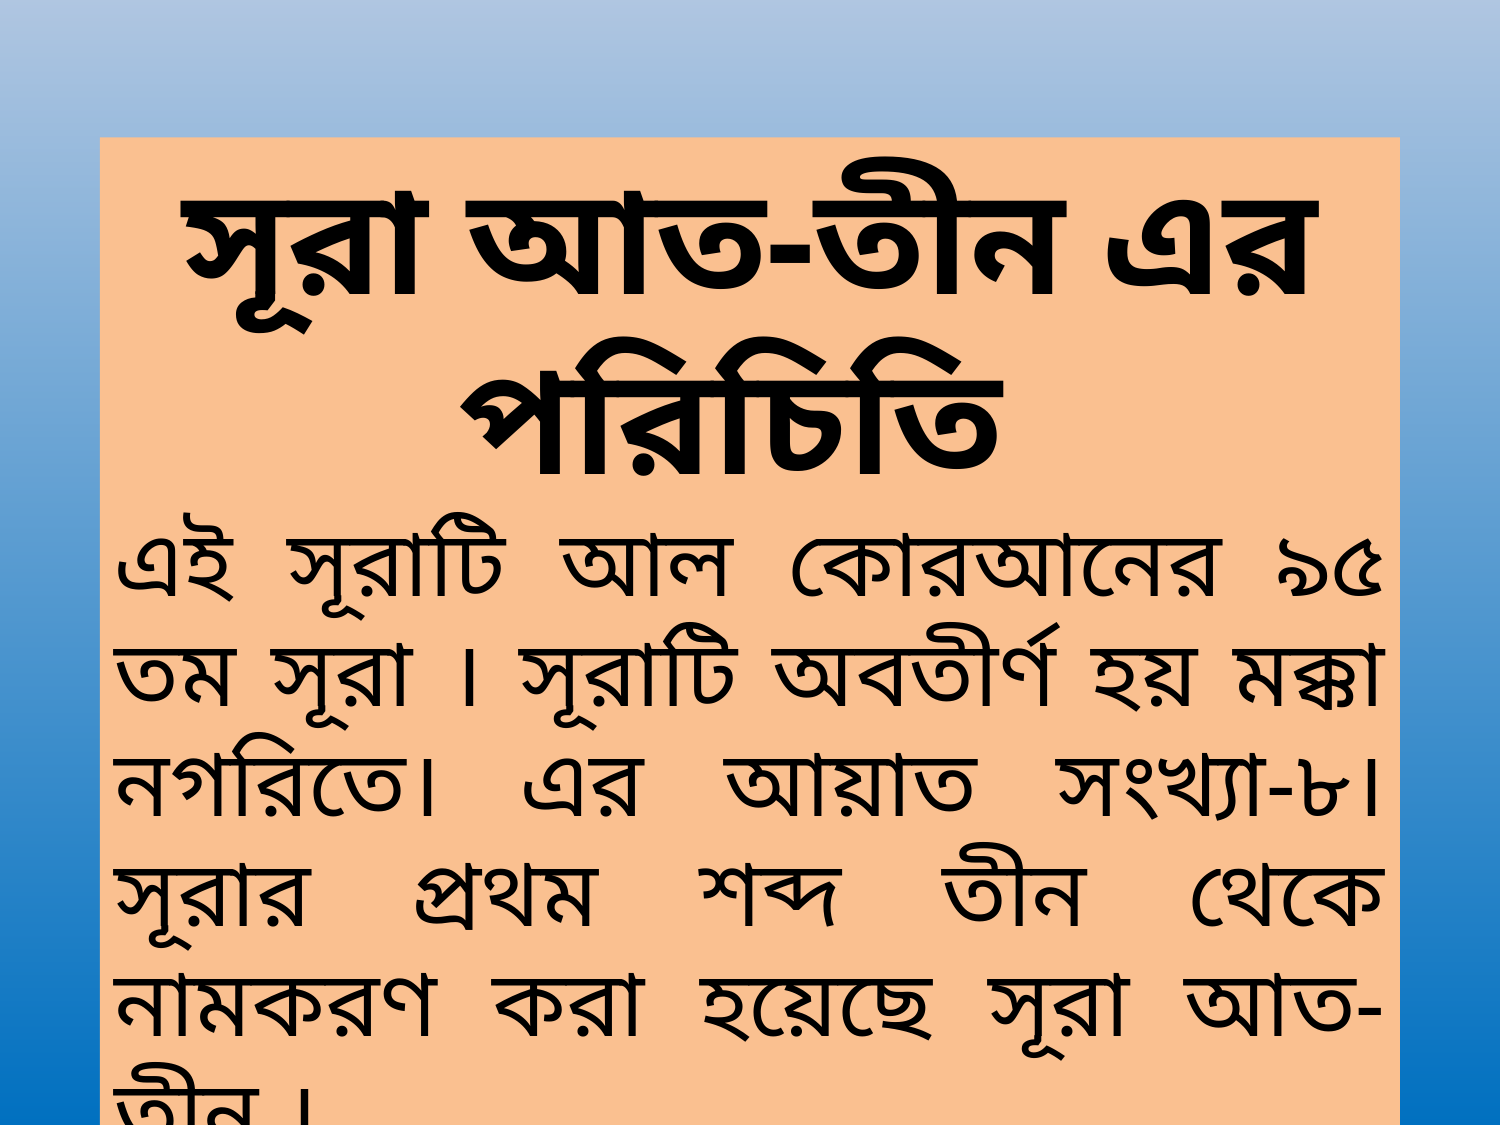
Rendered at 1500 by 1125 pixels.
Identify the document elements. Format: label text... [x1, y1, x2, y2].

text_box সূরা আত-তীন এর পরিচিতি এই সূরাটি আল কোরআনের ৯৫ তম সূরা । সূরাটি অবতীর্ণ হয় মক্কা নগরিতে। এর আয়াত সংখ্যা-৮। সূরার প্রথম শব্দ তীন থেকে নামকরণ করা হয়েছে সূরা আত-তীন । [99, 137, 1400, 1125]
